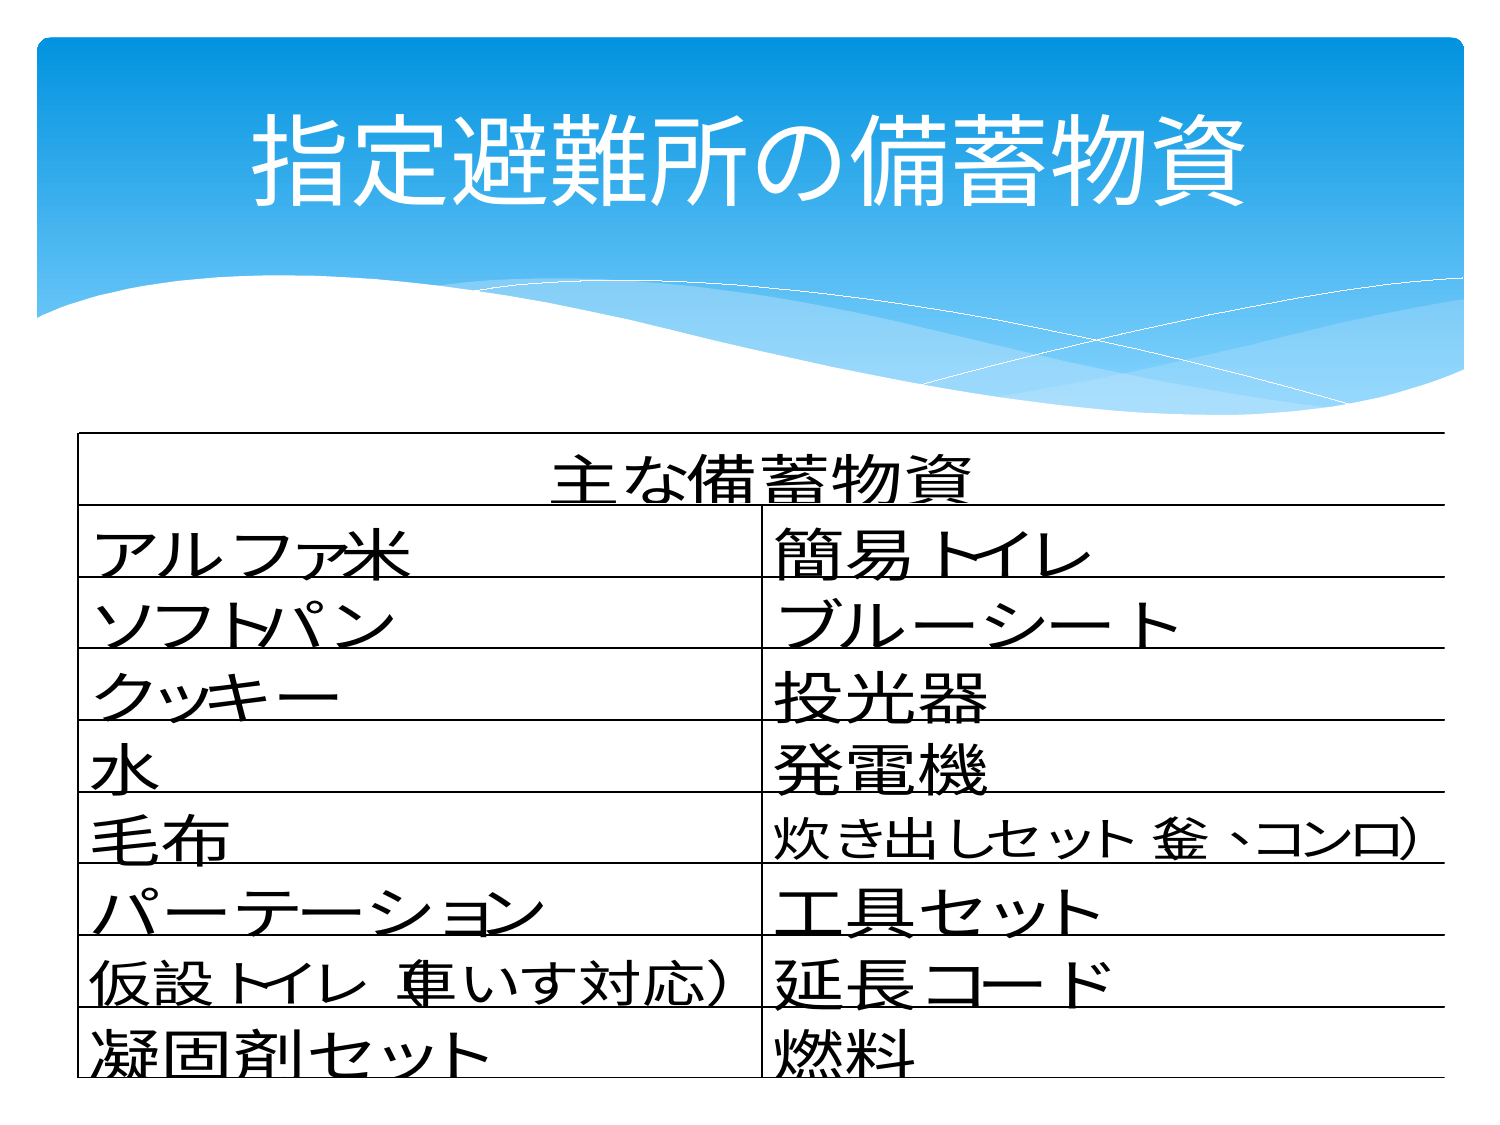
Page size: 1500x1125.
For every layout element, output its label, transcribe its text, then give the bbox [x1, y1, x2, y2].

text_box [76, 432, 1448, 1080]
title 指定避難所の備蓄物資 [75, 55, 1425, 261]
